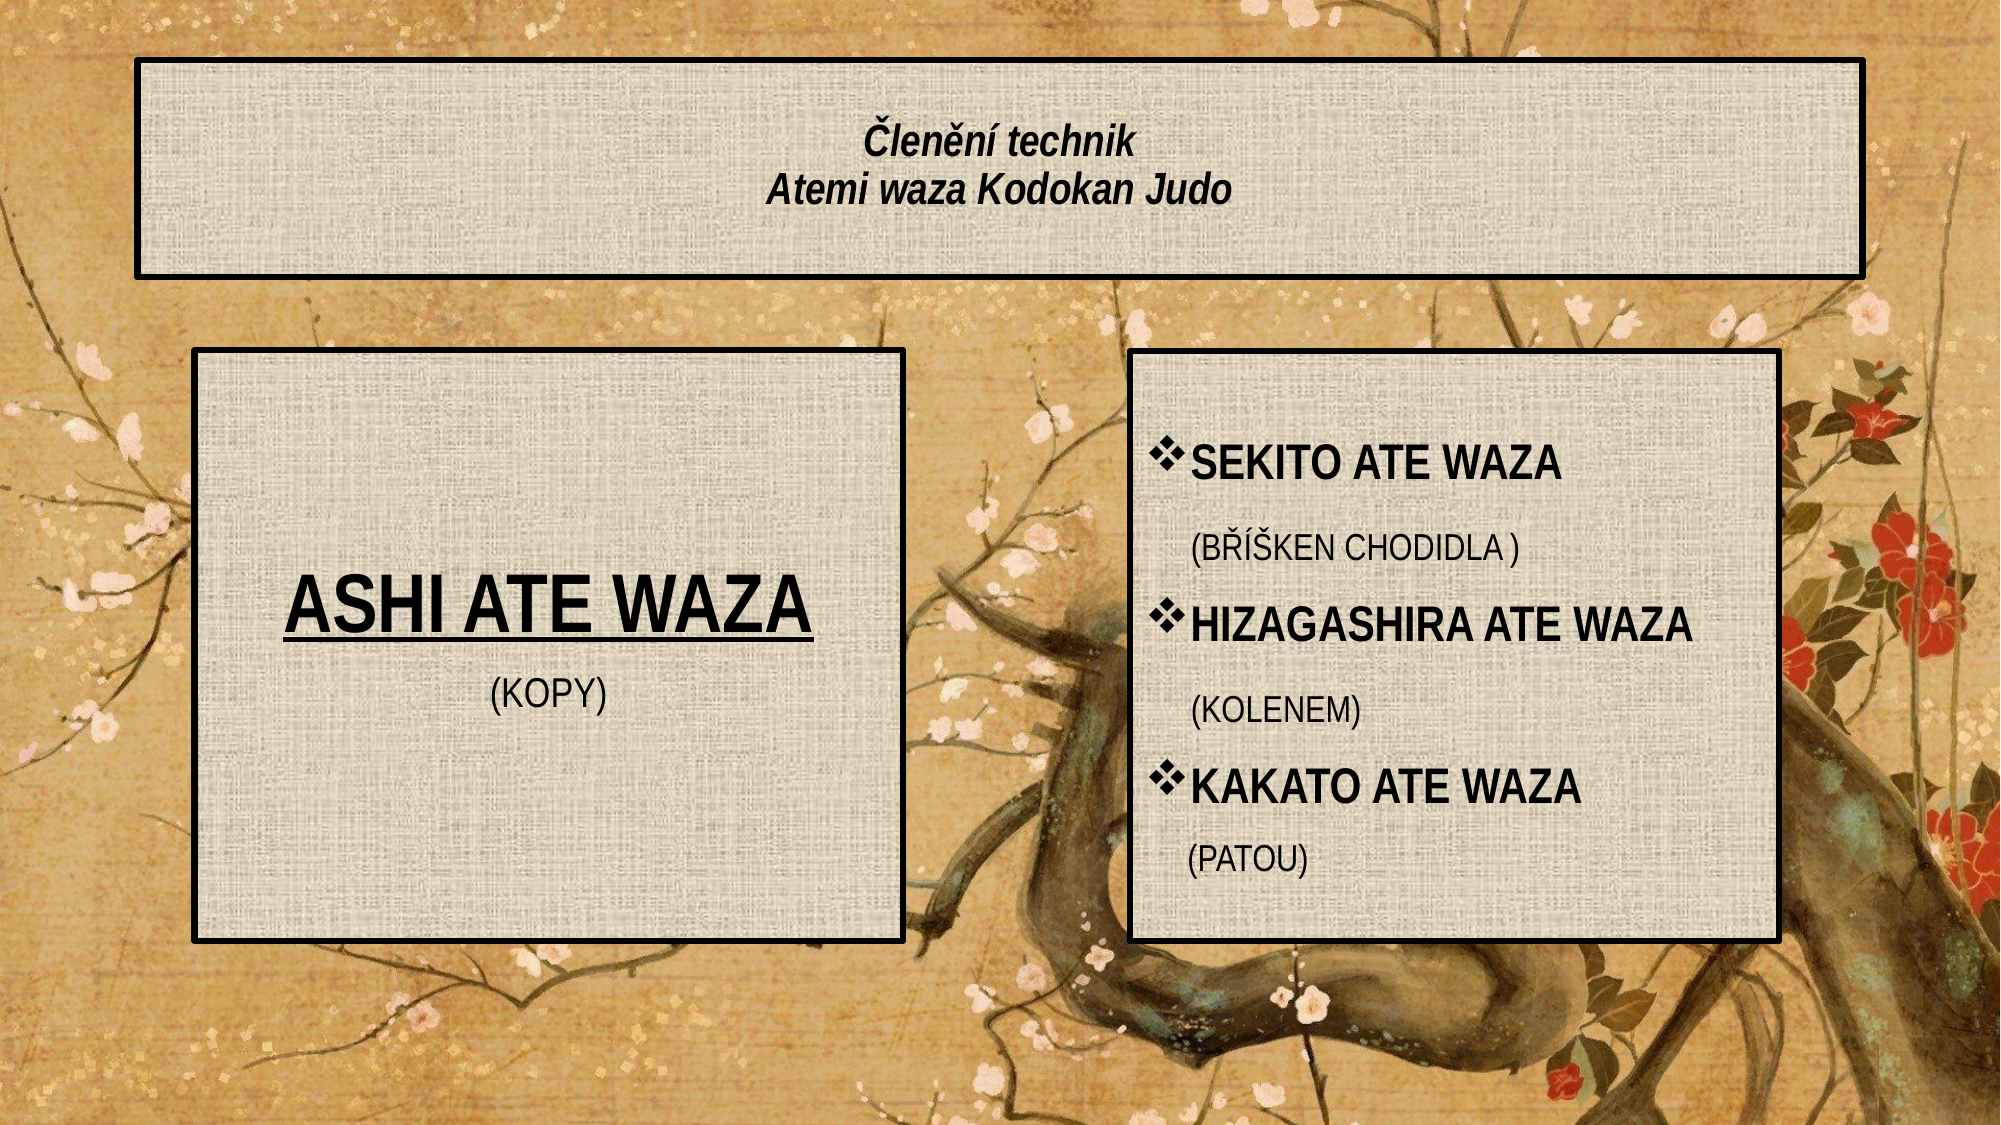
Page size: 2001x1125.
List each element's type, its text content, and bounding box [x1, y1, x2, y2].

list SEKITO ATE WAZA (BŘÍŠKEN CHODIDLA ) HIZAGASHIRA ATE WAZA (KOLENEM) KAKATO ATE WAZA (PATOU) [1129, 351, 1780, 941]
picture [0, 0, 2001, 1125]
list ASHI ATE WAZA (KOPY) [194, 350, 904, 941]
title Členění technik Atemi waza Kodokan Judo [137, 59, 1863, 278]
